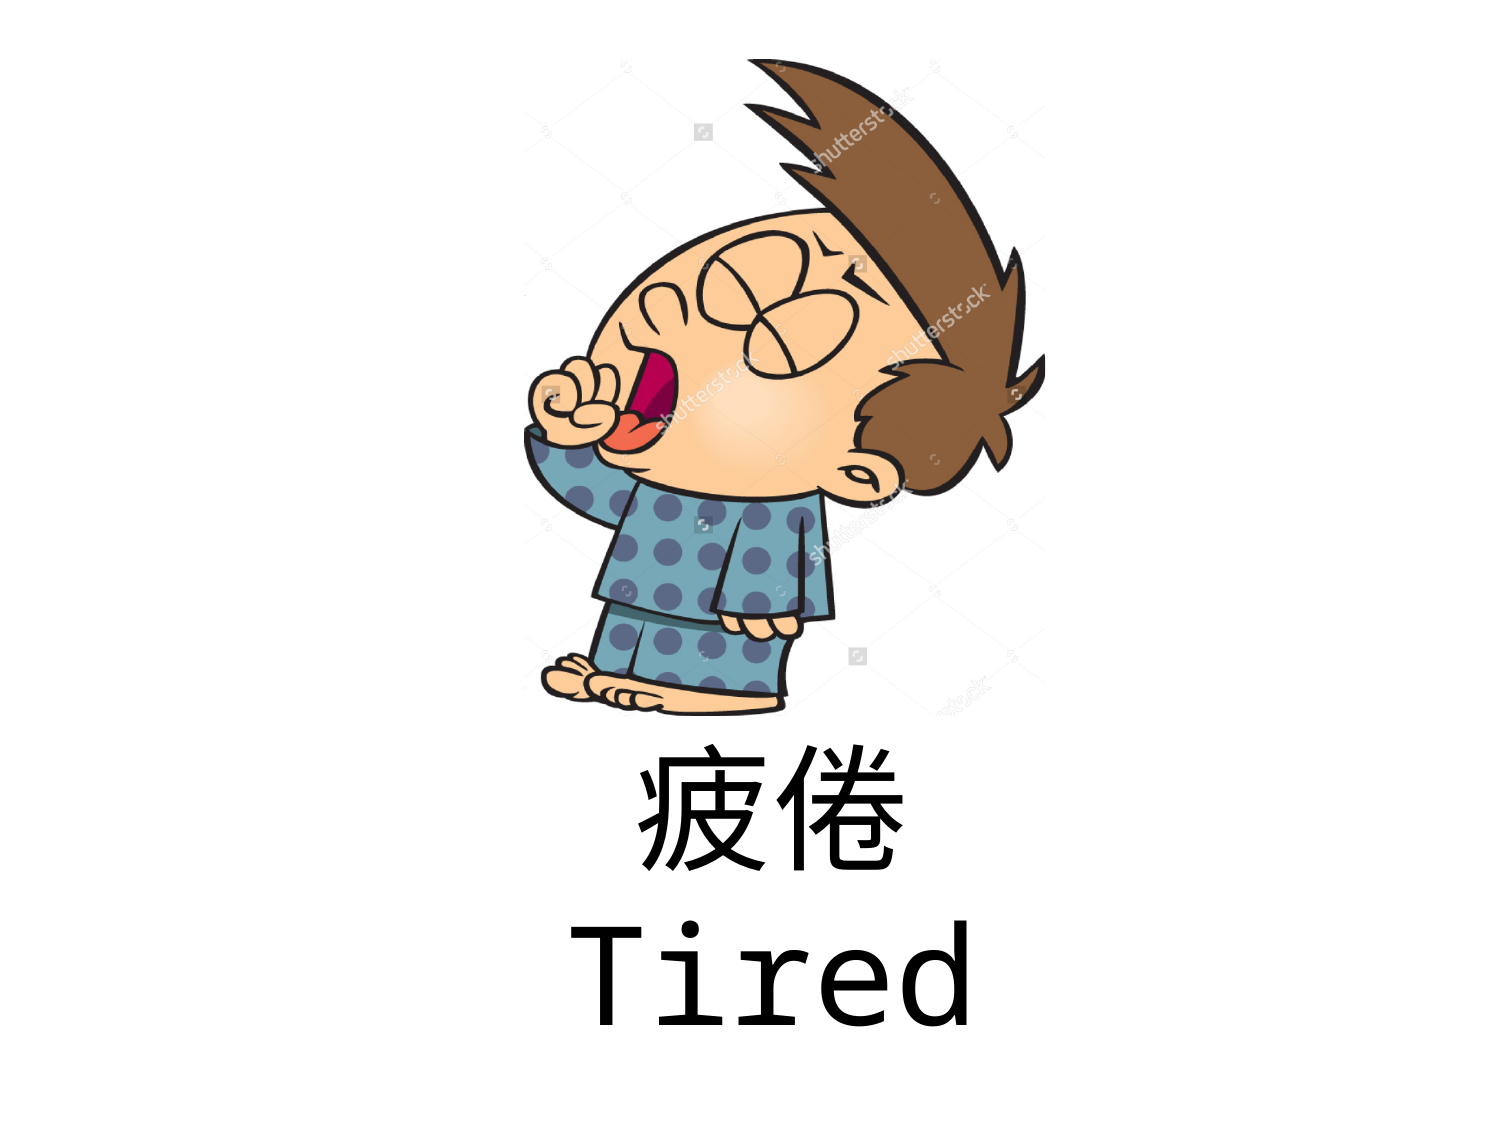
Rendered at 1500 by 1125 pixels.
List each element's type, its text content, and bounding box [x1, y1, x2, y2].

picture [523, 59, 1046, 717]
text_box 疲倦 Tired [324, 715, 1220, 1061]
